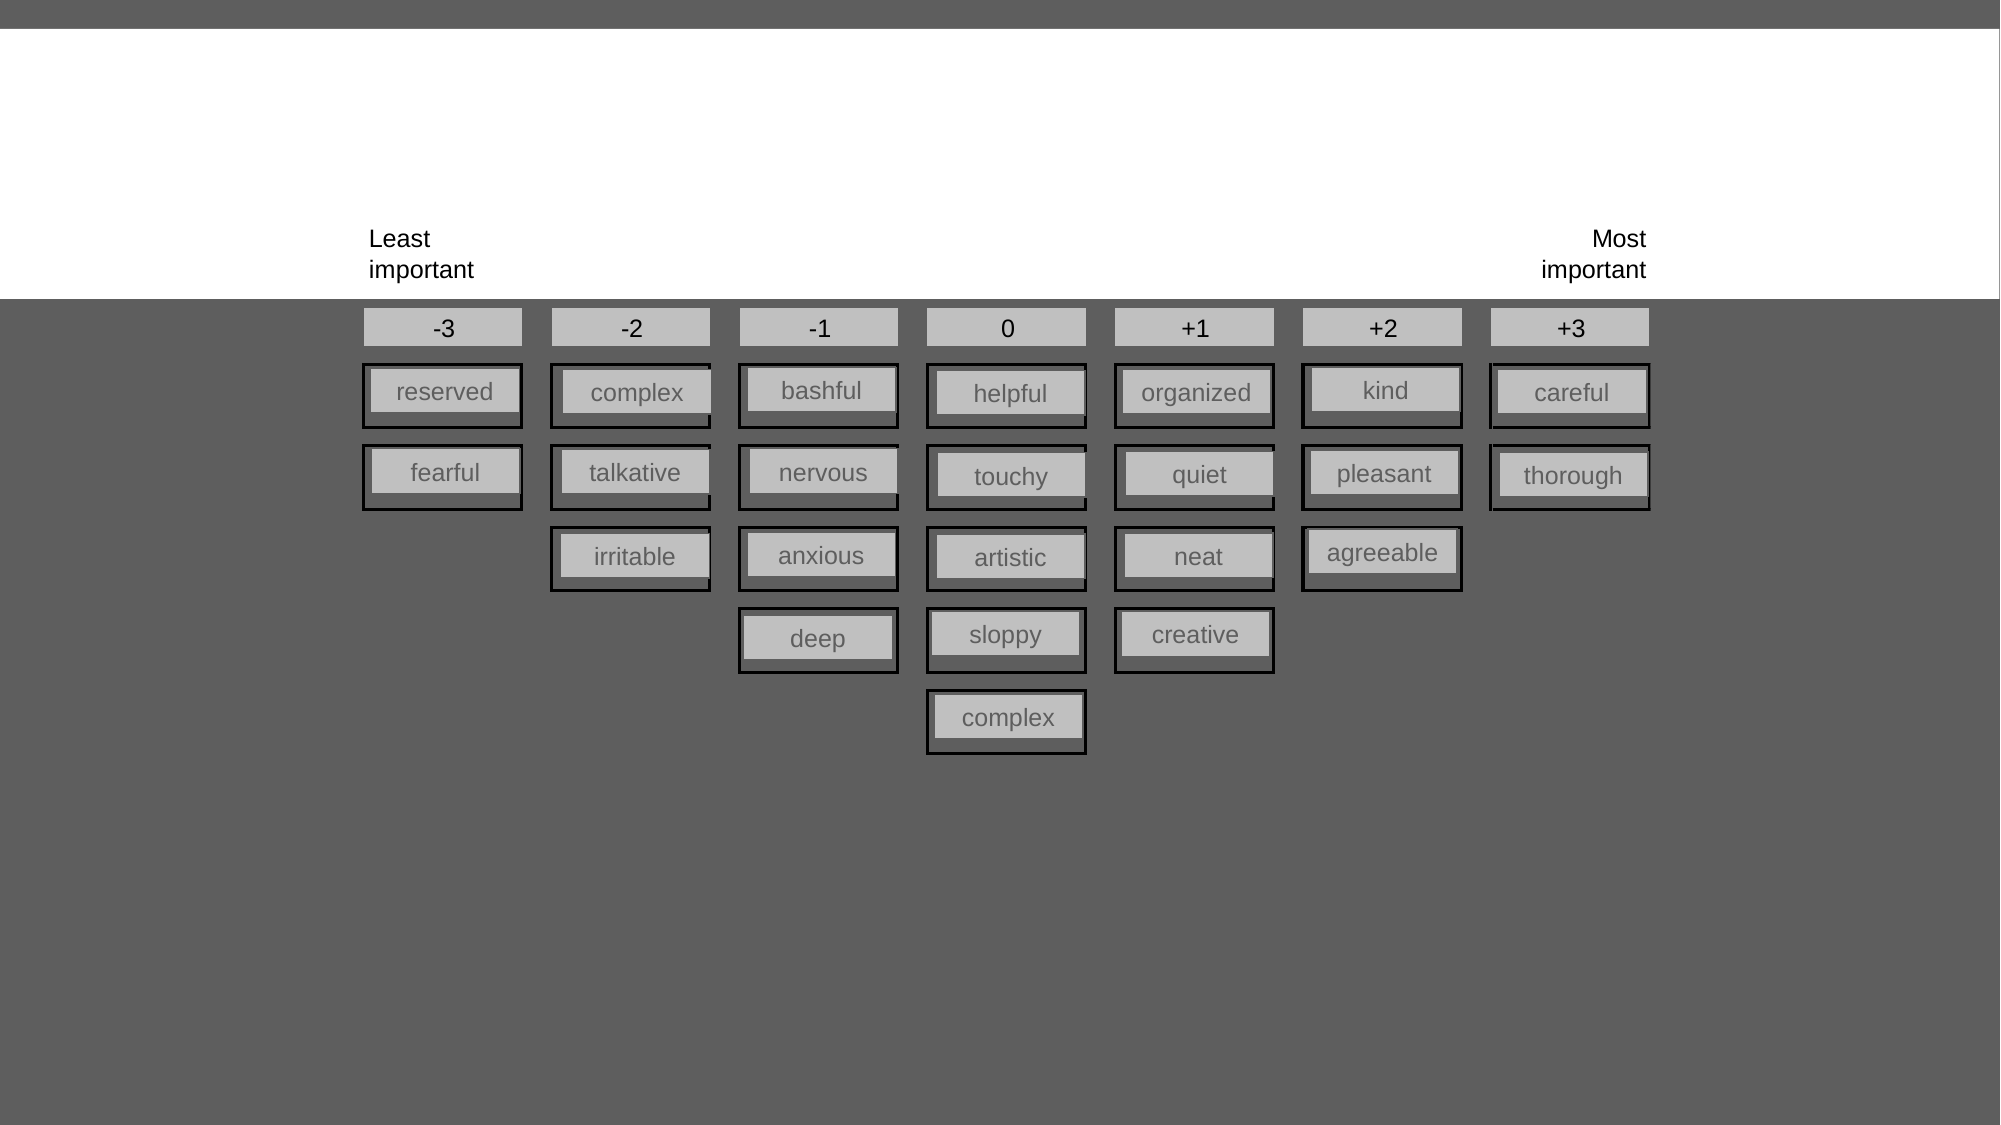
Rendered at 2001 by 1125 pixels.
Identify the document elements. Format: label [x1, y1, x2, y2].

picture [361, 219, 1651, 756]
